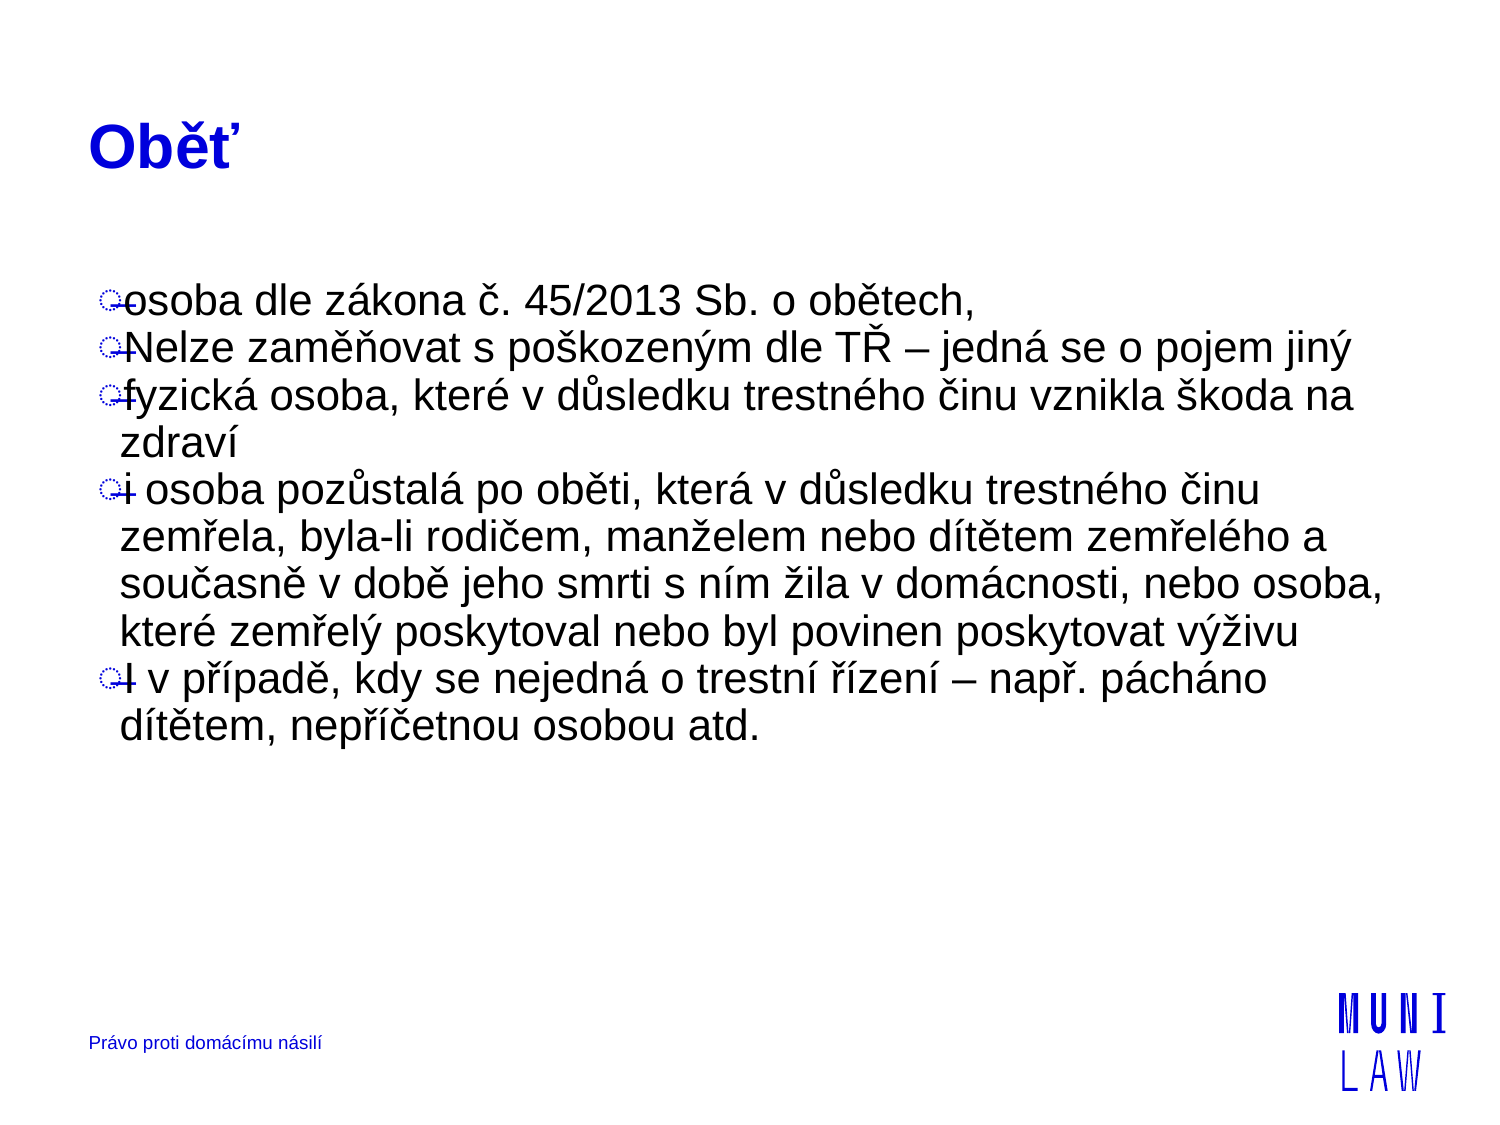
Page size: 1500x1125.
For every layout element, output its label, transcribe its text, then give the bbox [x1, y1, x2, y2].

list osoba dle zákona č. 45/2013 Sb. o obětech, Nelze zaměňovat s poškozeným dle TŘ – jedná se o pojem jiný fyzická osoba, které v důsledku trestného činu vznikla škoda na zdraví i osoba pozůstalá po oběti, která v důsledku trestného činu zemřela, byla-li rodičem, manželem nebo dítětem zemřelého a současně v době jeho smrti s ním žila v domácnosti, nebo osoba, které zemřelý poskytoval nebo byl povinen poskytovat výživu I v případě, kdy se nejedná o trestní řízení – např. pácháno dítětem, nepříčetnou osobou atd. [88, 277, 1412, 958]
title Oběť [88, 117, 1412, 193]
footer Právo proti domácímu násilí [88, 1021, 1063, 1063]
